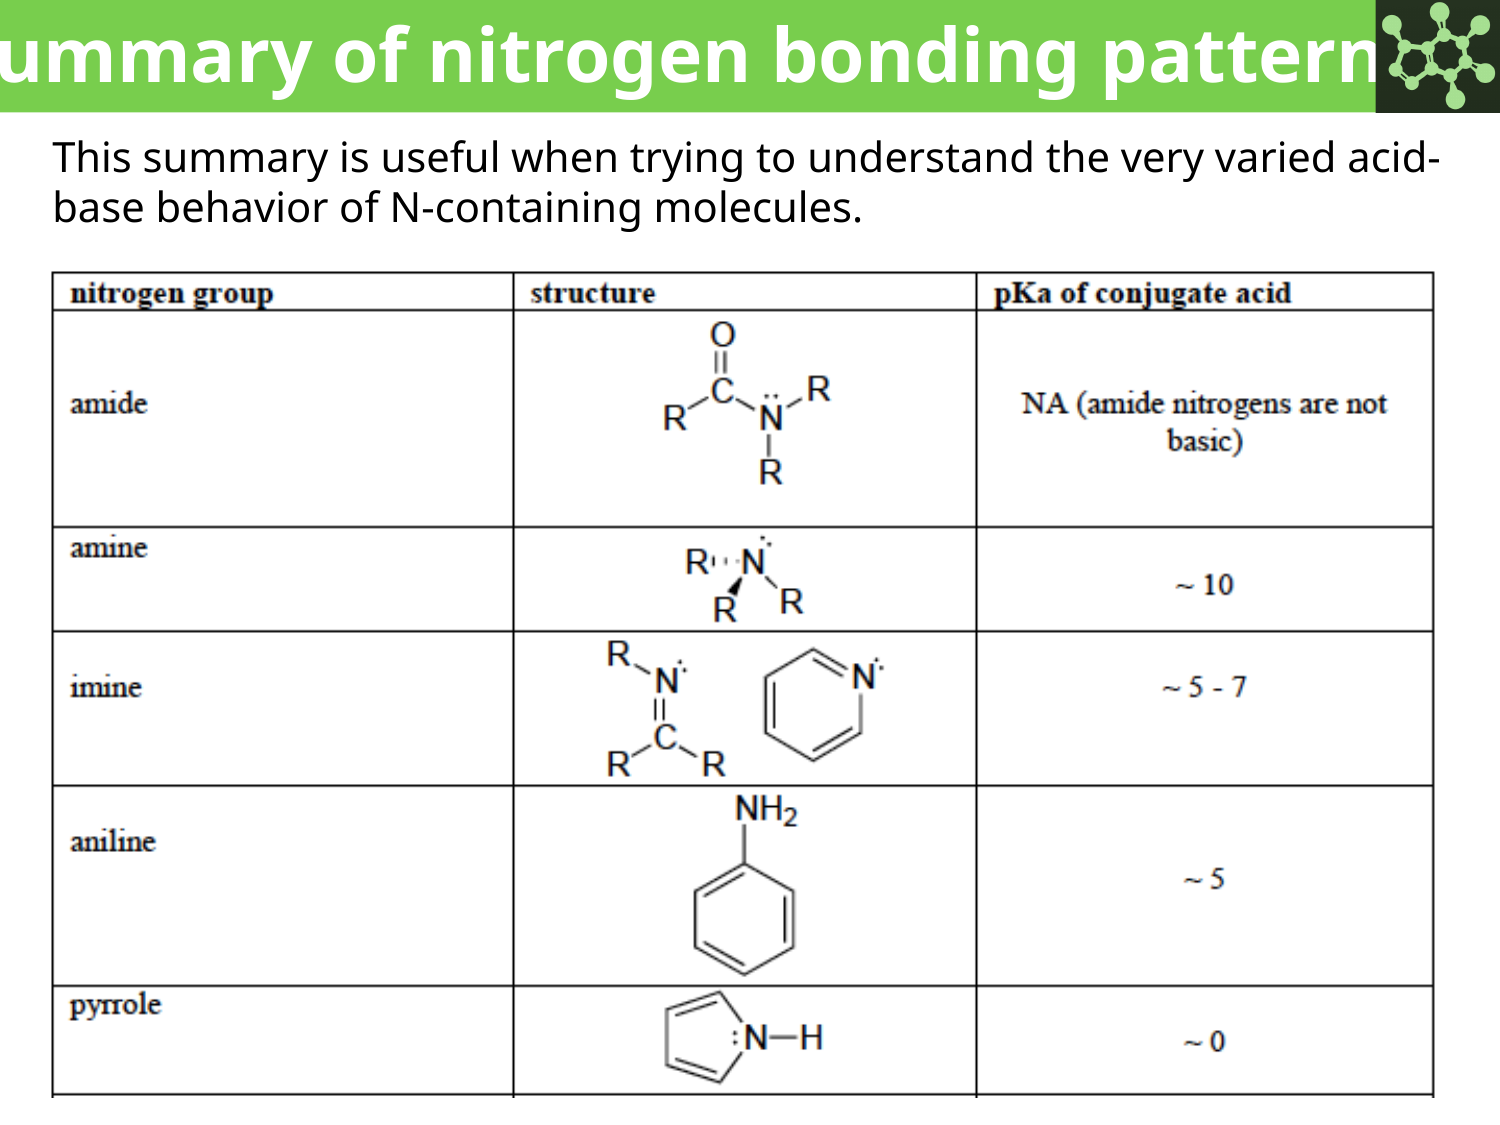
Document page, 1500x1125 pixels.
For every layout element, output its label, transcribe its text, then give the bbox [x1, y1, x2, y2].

text_box This summary is useful when trying to understand the very varied acid-base behavior of N-containing molecules. [37, 123, 1459, 239]
picture [50, 270, 1439, 1098]
text_box Summary of nitrogen bonding patterns [0, 0, 1375, 105]
picture [1375, 0, 1500, 113]
text_box [0, 105, 1375, 113]
